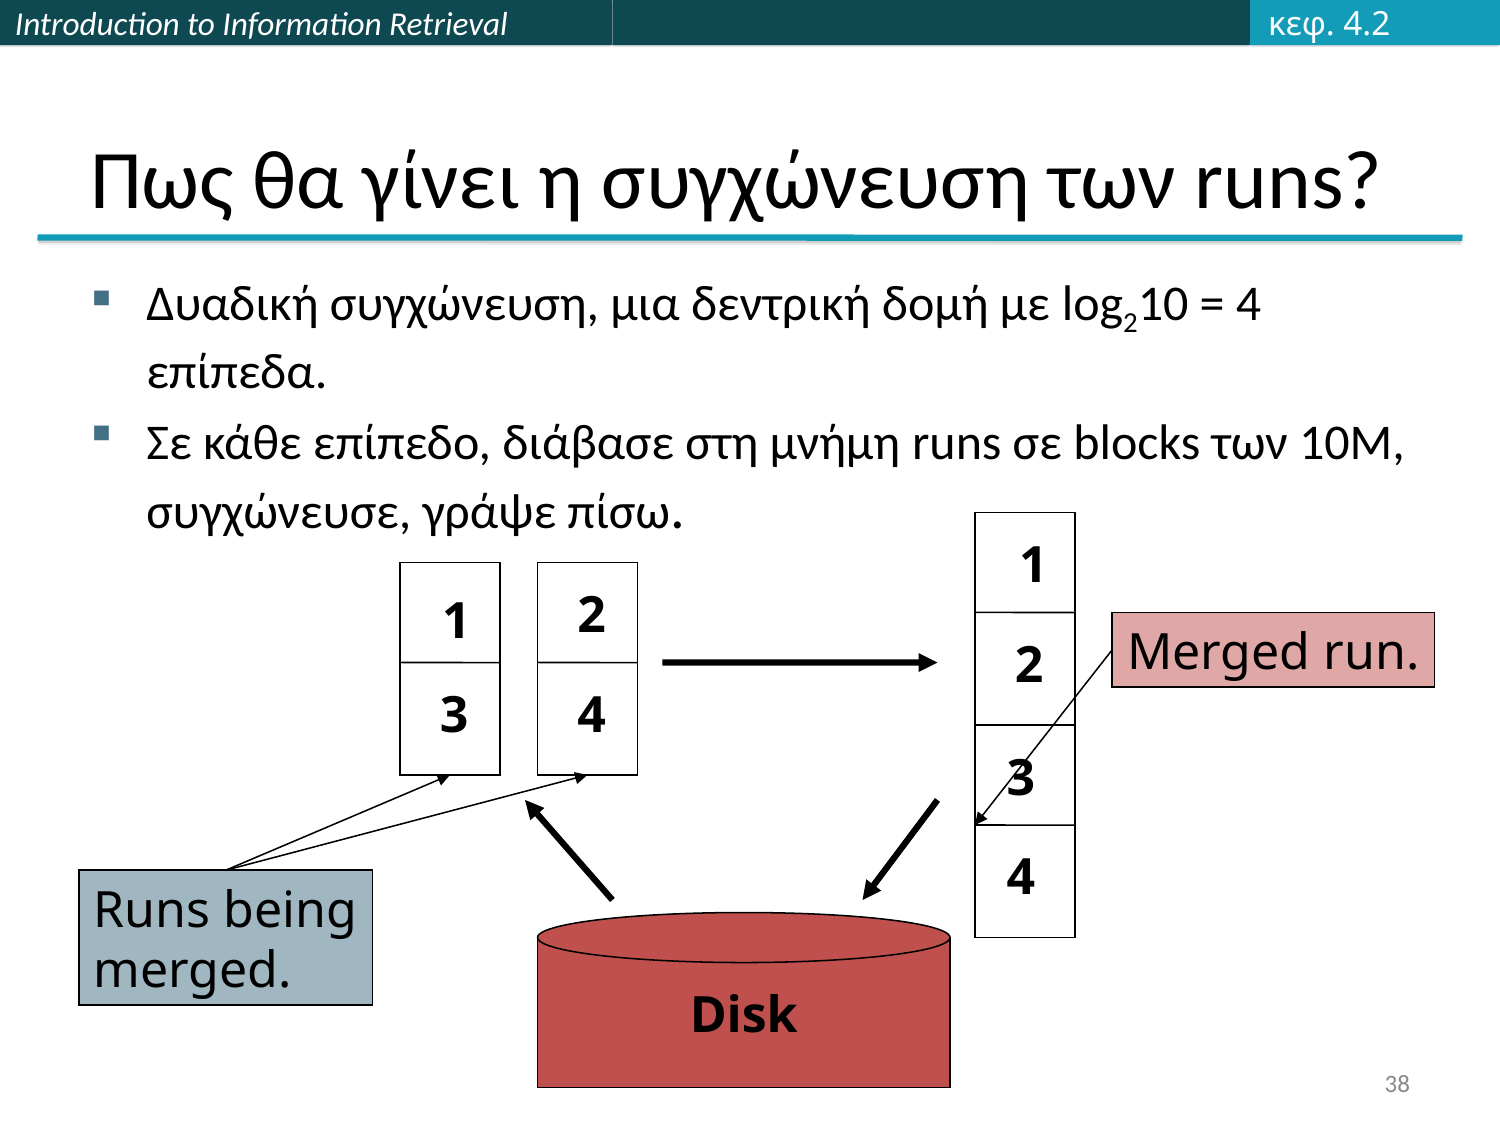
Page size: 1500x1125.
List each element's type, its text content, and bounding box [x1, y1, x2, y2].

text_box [225, 774, 588, 870]
text_box [662, 656, 938, 669]
slide_number 38 [1074, 1062, 1425, 1103]
text_box Disk [537, 940, 950, 1088]
text_box [399, 562, 500, 662]
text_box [1074, 649, 1110, 826]
list Δυαδική συγχώνευση, μια δεντρική δομή με log210 = 4 επίπεδα. Σε κάθε επίπεδο, διάβασε στη μνήμη runs σε blocks των 10M, συγχώνευσε, γράψε πίσω. [74, 262, 1426, 1063]
text_box 4 [562, 675, 621, 750]
text_box 2 [562, 575, 621, 650]
text_box 1 [427, 581, 486, 657]
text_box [974, 512, 1076, 938]
text_box [537, 912, 951, 963]
text_box Runs being merged. [79, 870, 373, 1005]
text_box [537, 663, 638, 775]
text_box 3 [425, 675, 484, 750]
text_box [399, 663, 500, 773]
text_box Merged run. [1112, 612, 1435, 688]
text_box [537, 562, 638, 662]
title Πως θα γίνει η συγχώνευση των runs? [74, 44, 1426, 233]
text_box [862, 799, 938, 901]
text_box κεφ. 4.2 [1253, 0, 1406, 50]
